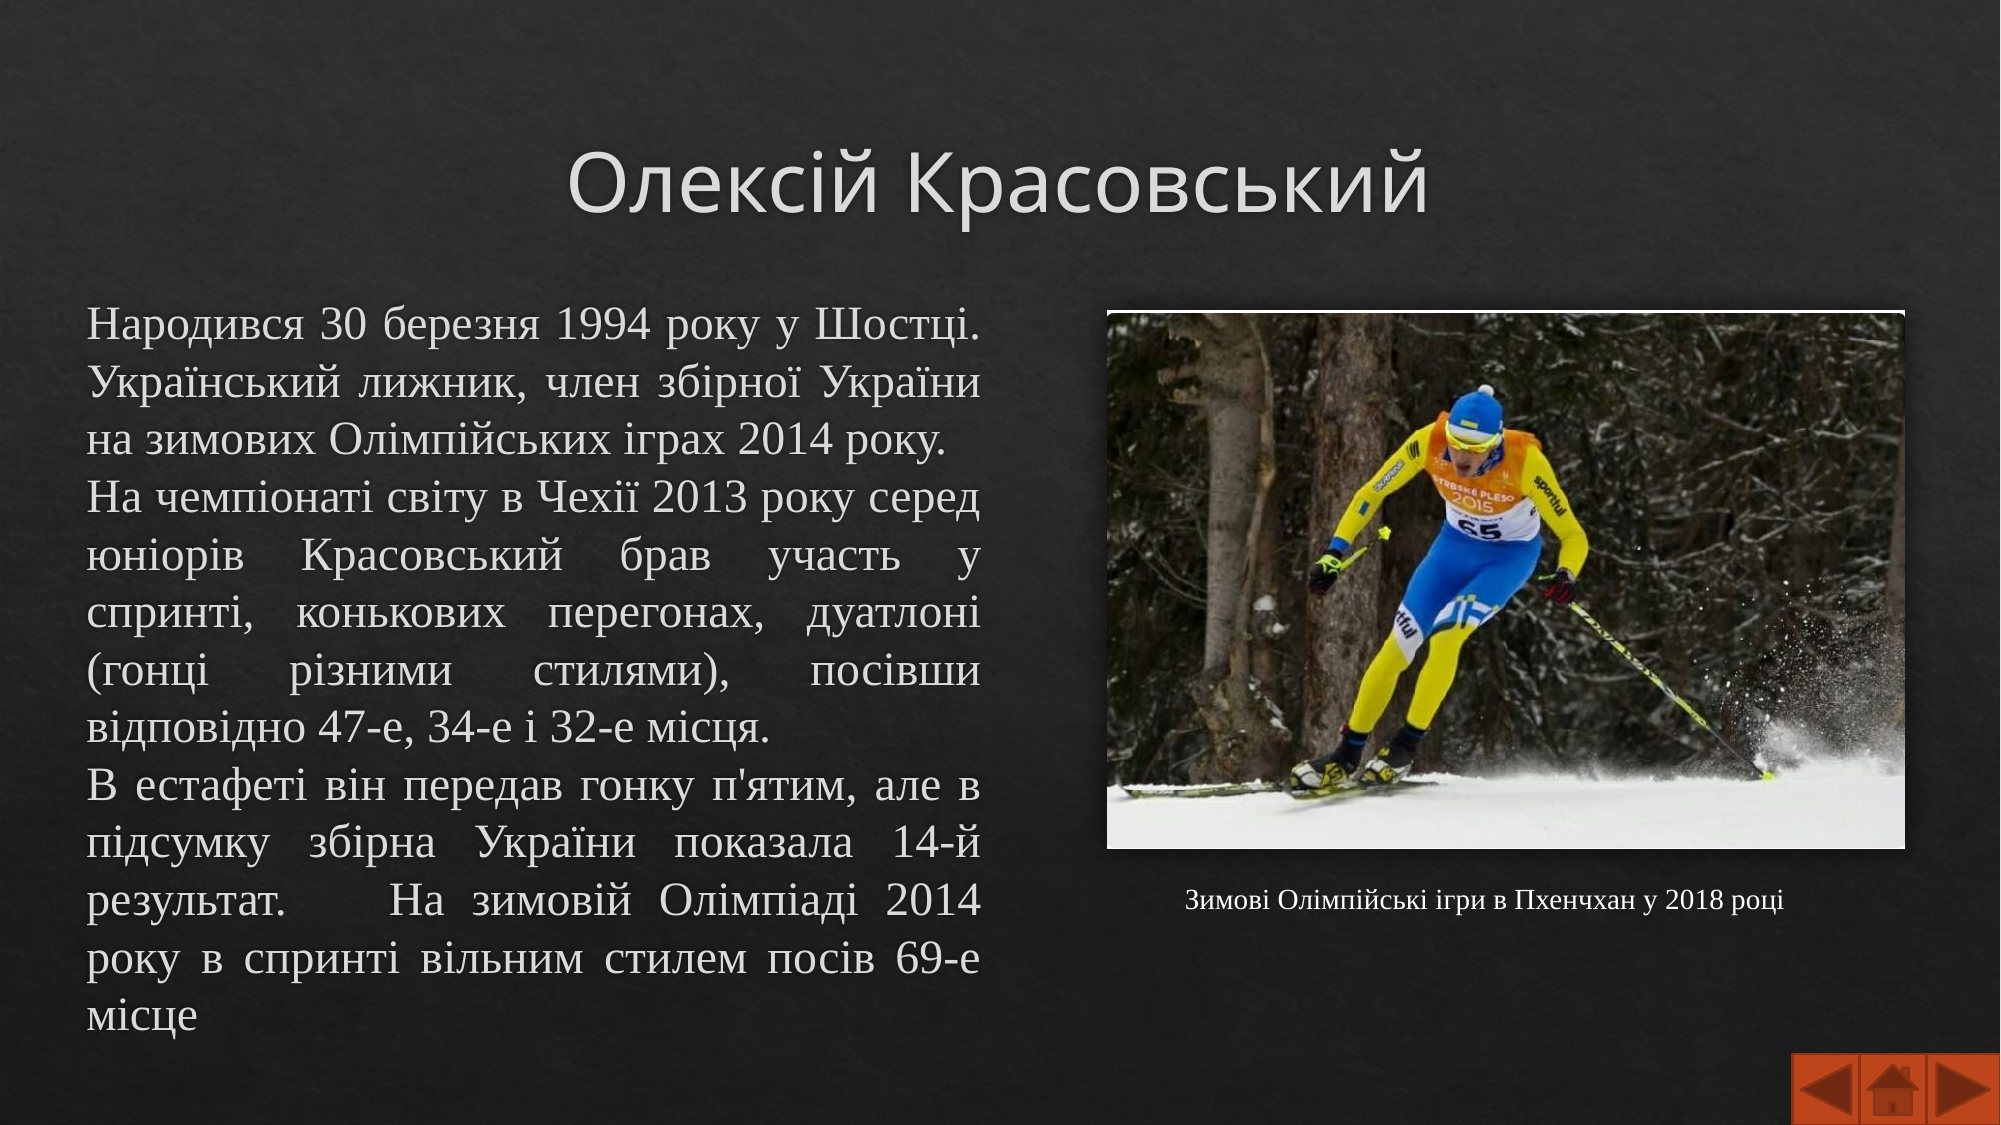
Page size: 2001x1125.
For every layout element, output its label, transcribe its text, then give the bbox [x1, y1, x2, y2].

text_box [1925, 1053, 2000, 1125]
text_box [1791, 1053, 1858, 1125]
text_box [1107, 310, 1905, 924]
title Олексій Красовський [149, 99, 1849, 260]
list Народився 30 березня 1994 року у Шостці. Український лижник, член збірної України на зимових Олімпійських іграх 2014 року. На чемпіонаті світу в Чехії 2013 року серед юніорів Красовський брав участь у спринті, конькових перегонах, дуатлоні (гонці різними стилями), посівши відповідно 47-е, 34-е і 32-е місця. В естафеті він передав гонку п'ятим, але в підсумку збірна України показала 14-й результат. На зимовій Олімпіаді 2014 року в спринті вільним стилем посів 69-е місце [65, 284, 998, 1055]
text_box [1858, 1053, 1925, 1125]
